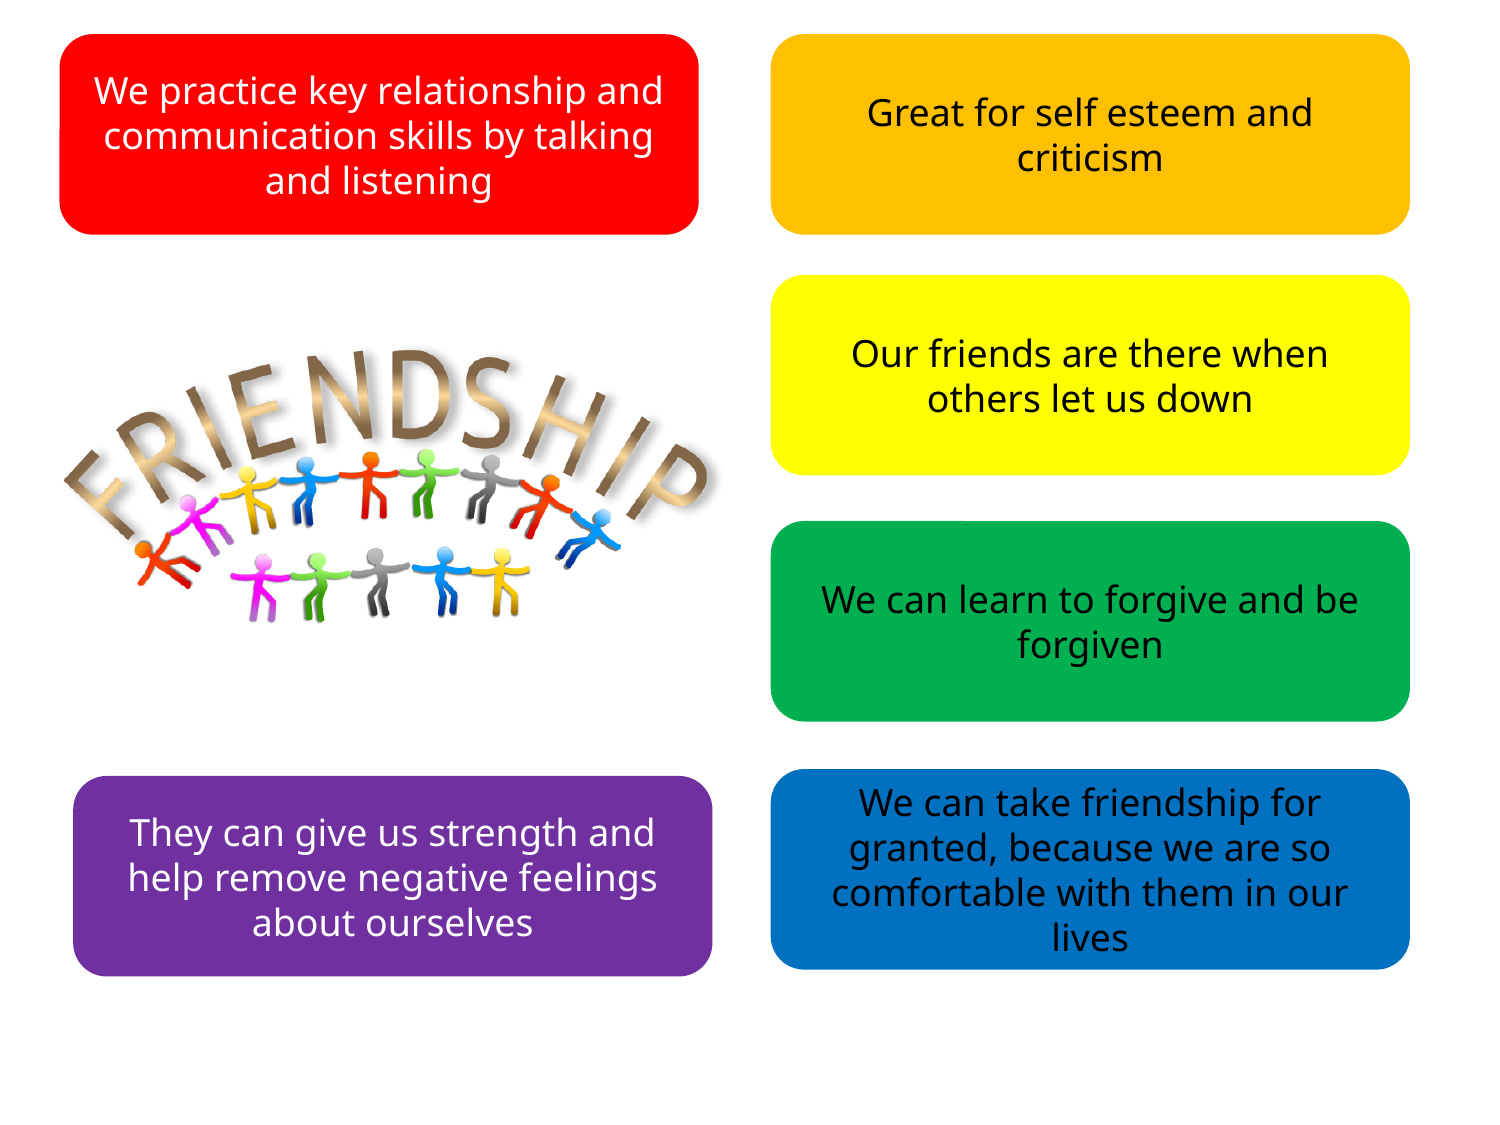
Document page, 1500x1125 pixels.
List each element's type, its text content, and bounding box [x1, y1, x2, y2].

text_box We can take friendship for granted, because we are so comfortable with them in our lives [769, 768, 1411, 971]
text_box Our friends are there when others let us down [769, 273, 1411, 477]
text_box We practice key relationship and communication skills by talking and listening [58, 33, 700, 236]
text_box We can learn to forgive and be forgiven [769, 519, 1411, 723]
text_box Great for self esteem and criticism [769, 33, 1411, 236]
picture [59, 340, 727, 626]
text_box They can give us strength and help remove negative feelings about ourselves [72, 774, 714, 978]
